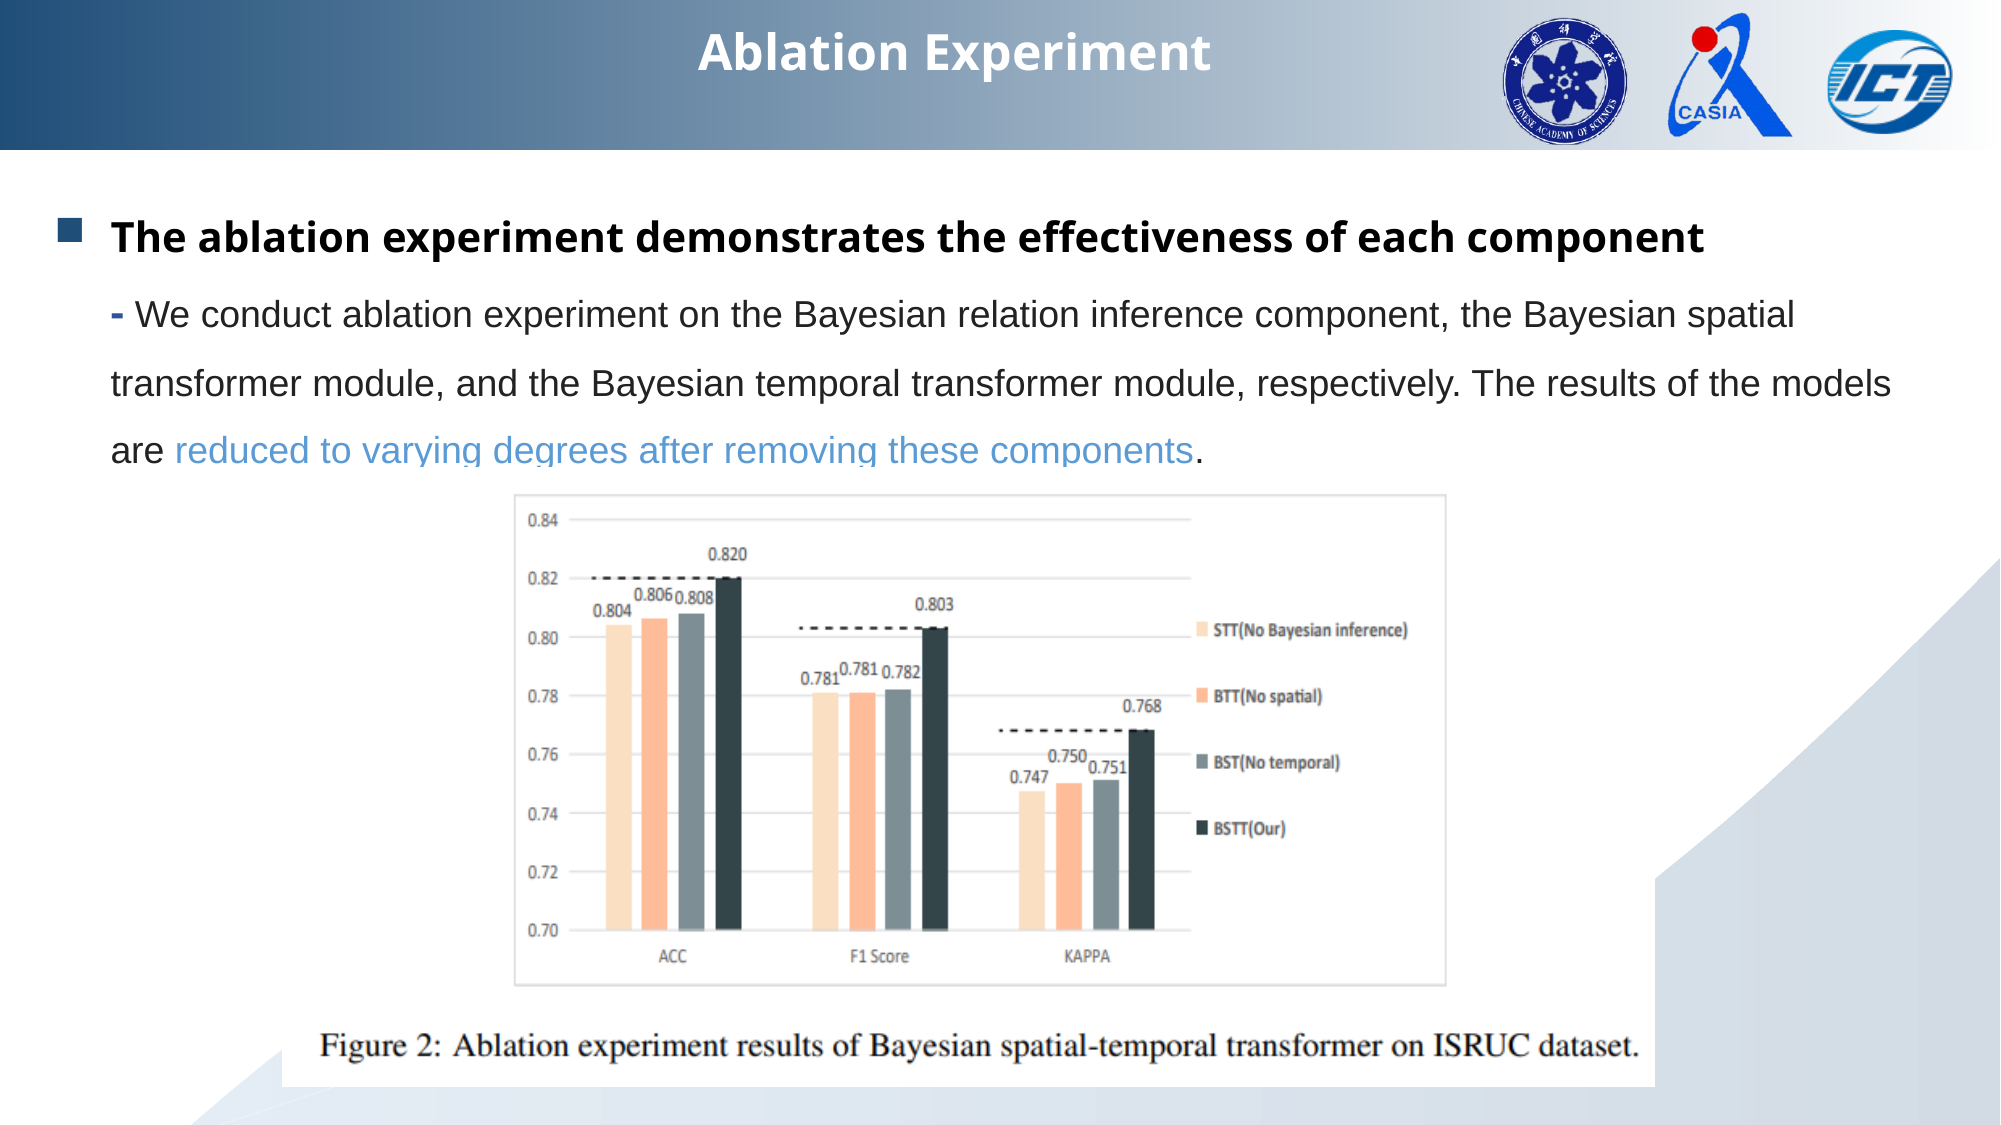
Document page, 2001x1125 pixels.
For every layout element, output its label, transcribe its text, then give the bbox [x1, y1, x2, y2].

text_box The ablation experiment demonstrates the effectiveness of each component - We conduct ablation experiment on the Bayesian relation inference component, the Bayesian spatial transformer module, and the Bayesian temporal transformer module, respectively. The results of the models are reduced to varying degrees after removing these components. [39, 178, 1940, 953]
text_box [189, 554, 2000, 1125]
picture [1500, 15, 1631, 148]
picture [1665, 11, 1794, 139]
picture [282, 467, 1655, 1087]
text_box Ablation Experiment [683, 13, 1254, 89]
picture [1827, 30, 1961, 148]
